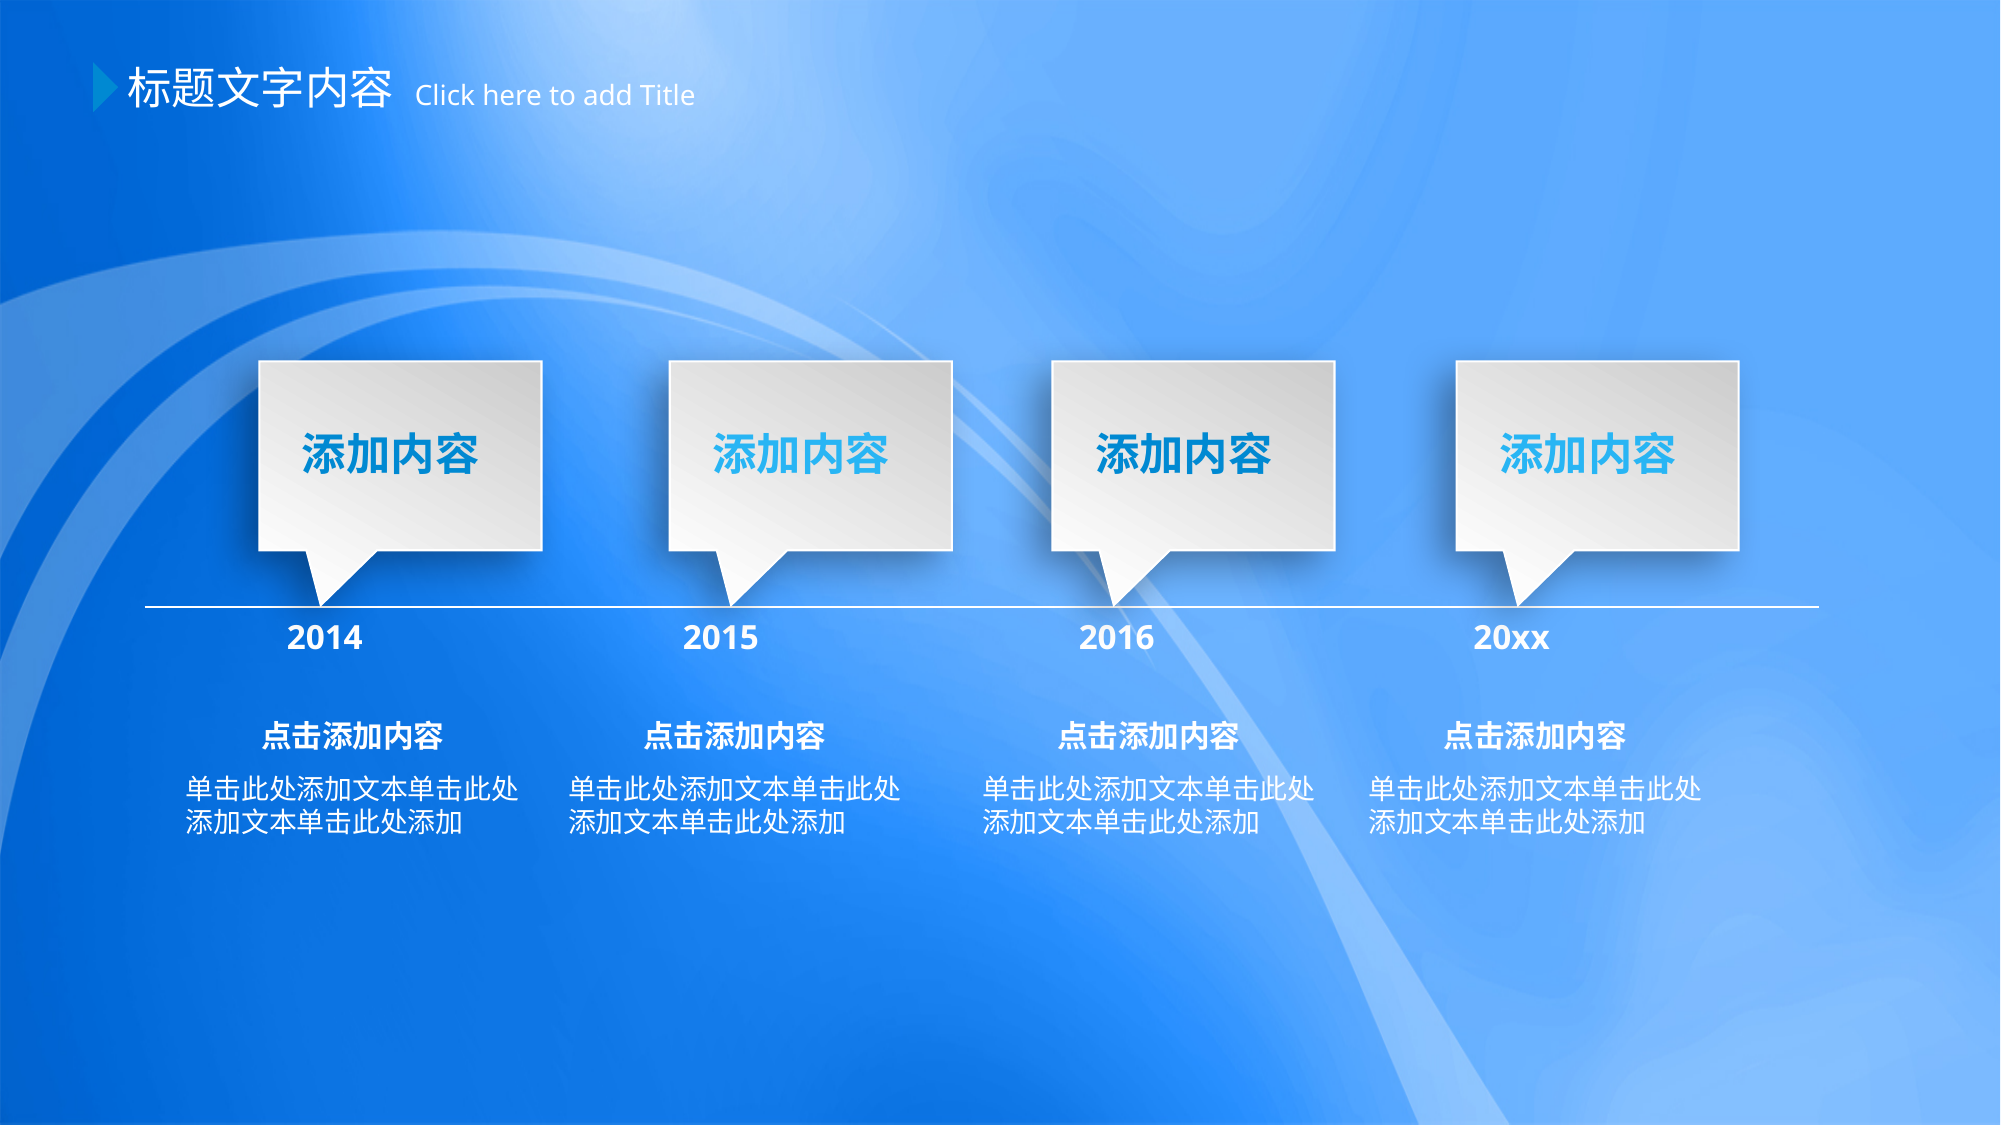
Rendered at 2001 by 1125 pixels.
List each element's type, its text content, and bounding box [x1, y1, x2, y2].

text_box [1052, 361, 1335, 551]
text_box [171, 709, 539, 847]
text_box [259, 361, 542, 551]
text_box 2014 [272, 609, 378, 664]
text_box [967, 709, 1335, 847]
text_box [93, 52, 719, 122]
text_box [1456, 361, 1739, 551]
text_box 2016 [1063, 609, 1170, 664]
picture [0, 0, 2001, 1125]
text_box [669, 361, 952, 551]
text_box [1353, 709, 1722, 847]
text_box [553, 709, 921, 847]
text_box 2015 [668, 609, 774, 664]
text_box 20xx [1458, 609, 1565, 664]
